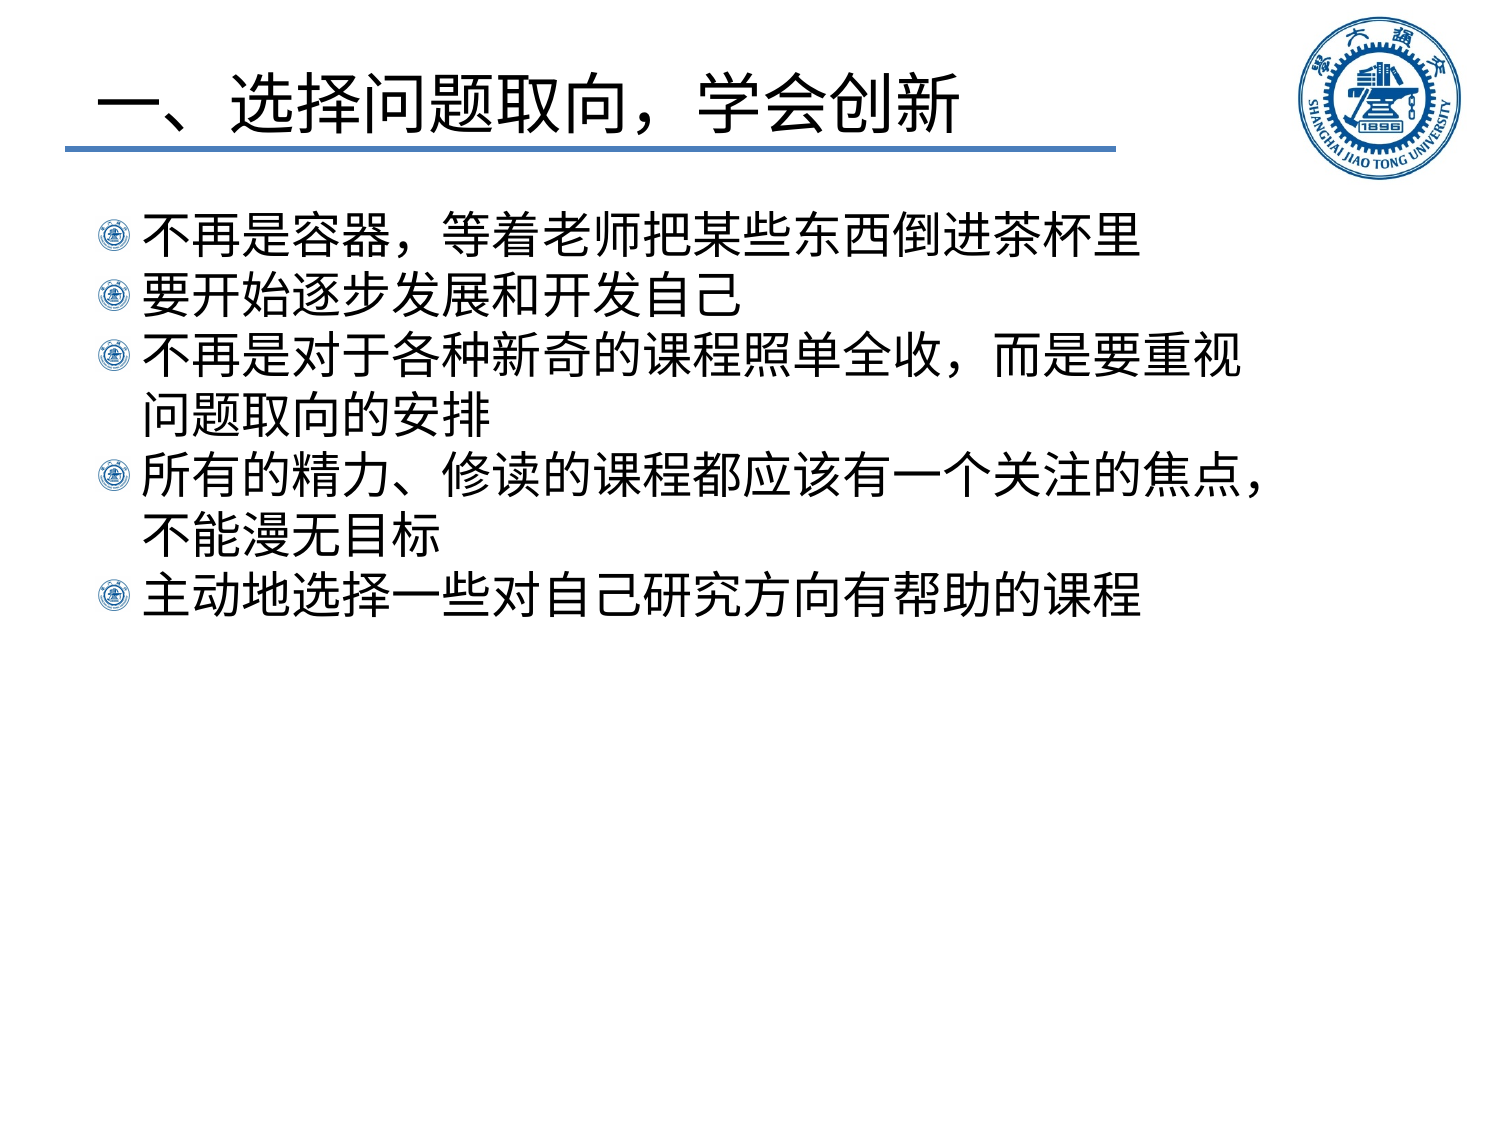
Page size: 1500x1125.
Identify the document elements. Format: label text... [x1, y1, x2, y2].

text_box 不再是容器，等着老师把某些东西倒进茶杯里 要开始逐步发展和开发自己 不再是对于各种新奇的课程照单全收，而是要重视问题取向的安排 所有的精力、修读的课程都应该有一个关注的焦点，不能漫无目标 主动地选择一些对自己研究方向有帮助的课程 [80, 196, 1258, 691]
picture [95, 216, 131, 252]
picture [95, 456, 131, 492]
picture [1281, 0, 1467, 185]
text_box 一、选择问题取向，学会创新 [80, 54, 1061, 148]
picture [95, 576, 131, 612]
picture [95, 336, 131, 372]
picture [95, 276, 131, 312]
